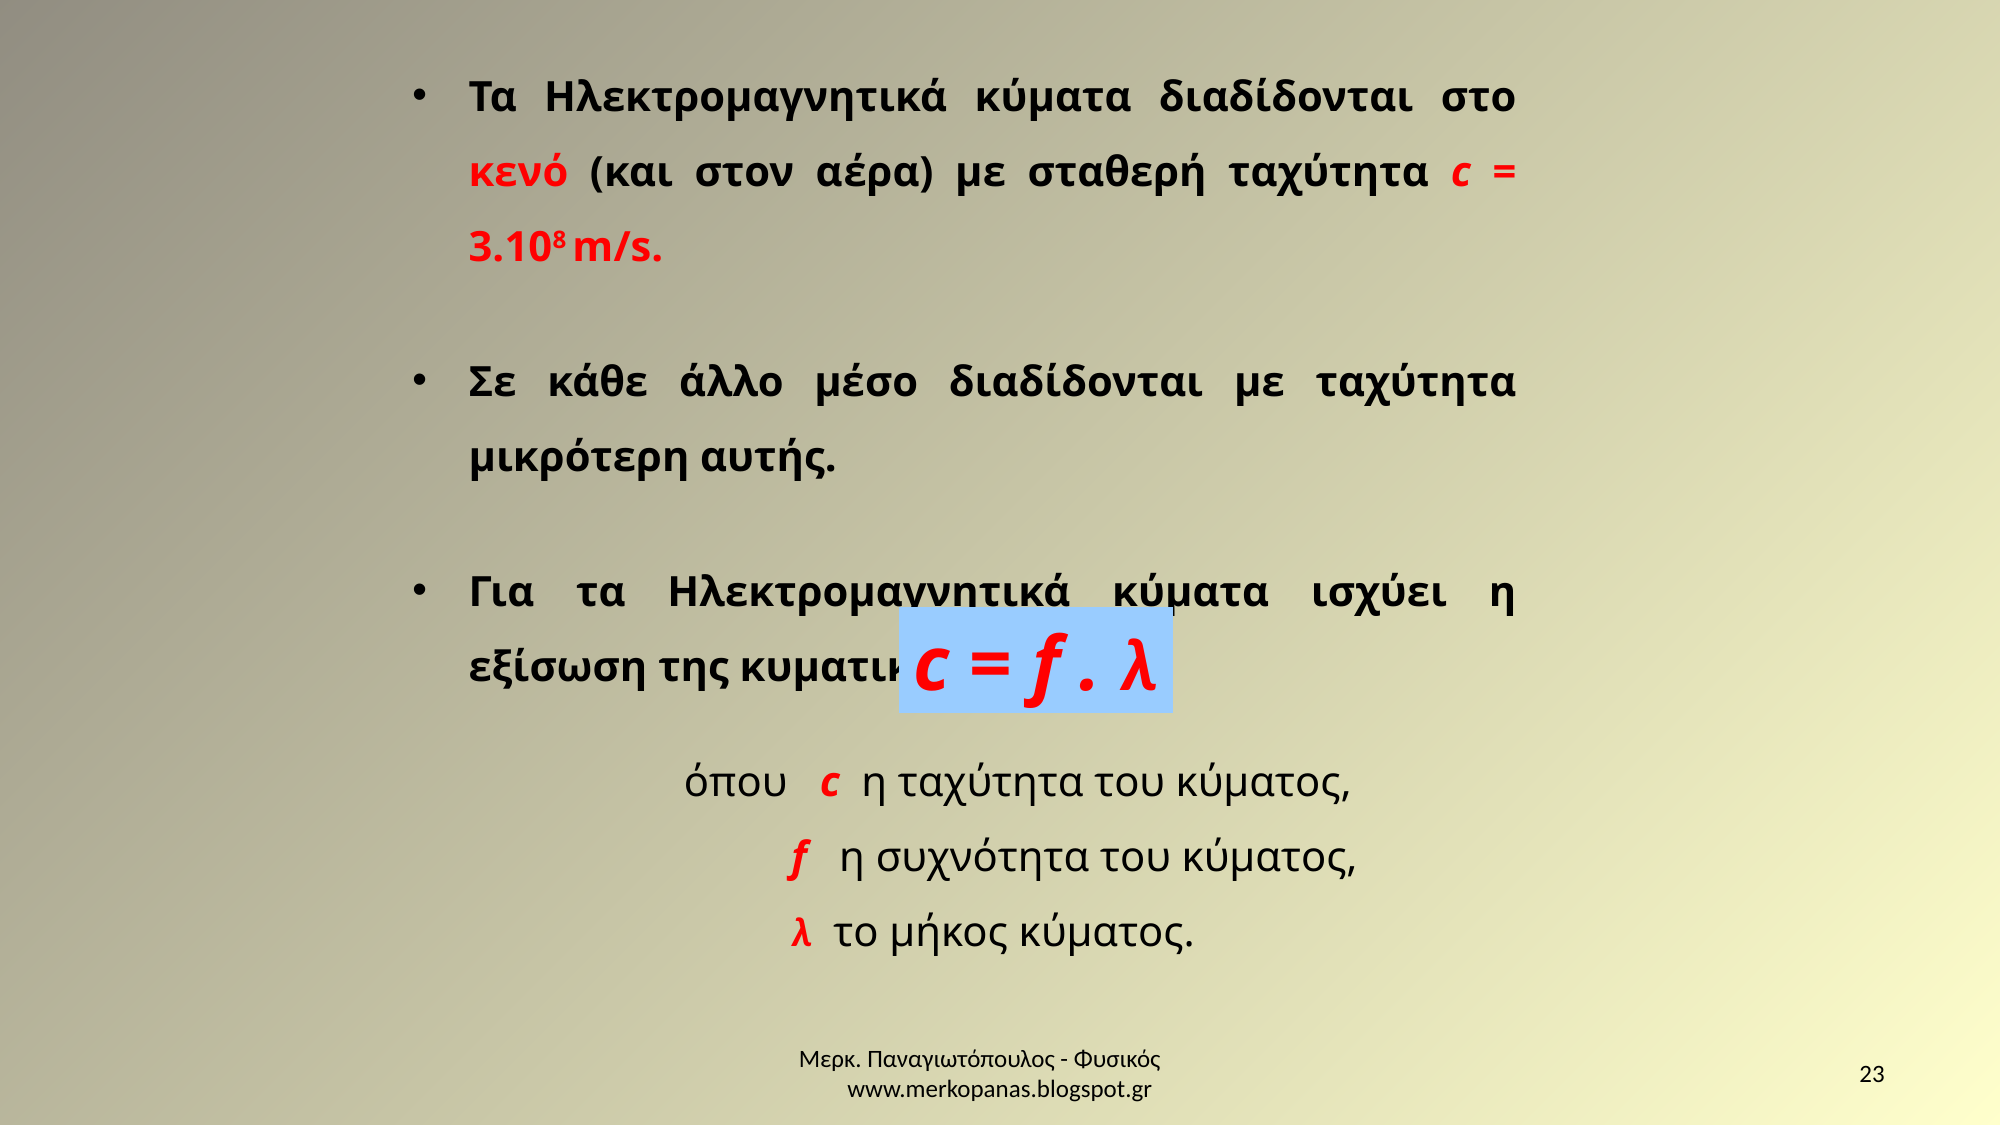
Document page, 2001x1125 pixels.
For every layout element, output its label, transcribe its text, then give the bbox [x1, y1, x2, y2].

slide_number 23 [1433, 1042, 1900, 1103]
text_box c = f . λ [899, 607, 1173, 713]
text_box Τα Ηλεκτρομαγνητικά κύματα διαδίδονται στο κενό (και στον αέρα) με σταθερή ταχύτητα c = 3.108 m/s. Σε κάθε άλλο μέσο διαδίδονται με ταχύτητα μικρότερη αυτής. Για τα Ηλεκτρομαγνητικά κύματα ισχύει η εξίσωση της κυματικής [397, 36, 1532, 697]
footer Μερκ. Παναγιωτόπουλος - Φυσικός www.merkopanas.blogspot.gr [683, 1042, 1317, 1103]
text_box όπου c η ταχύτητα του κύματος, f η συχνότητα του κύματος, λ το μήκος κύματος. [669, 722, 1461, 963]
